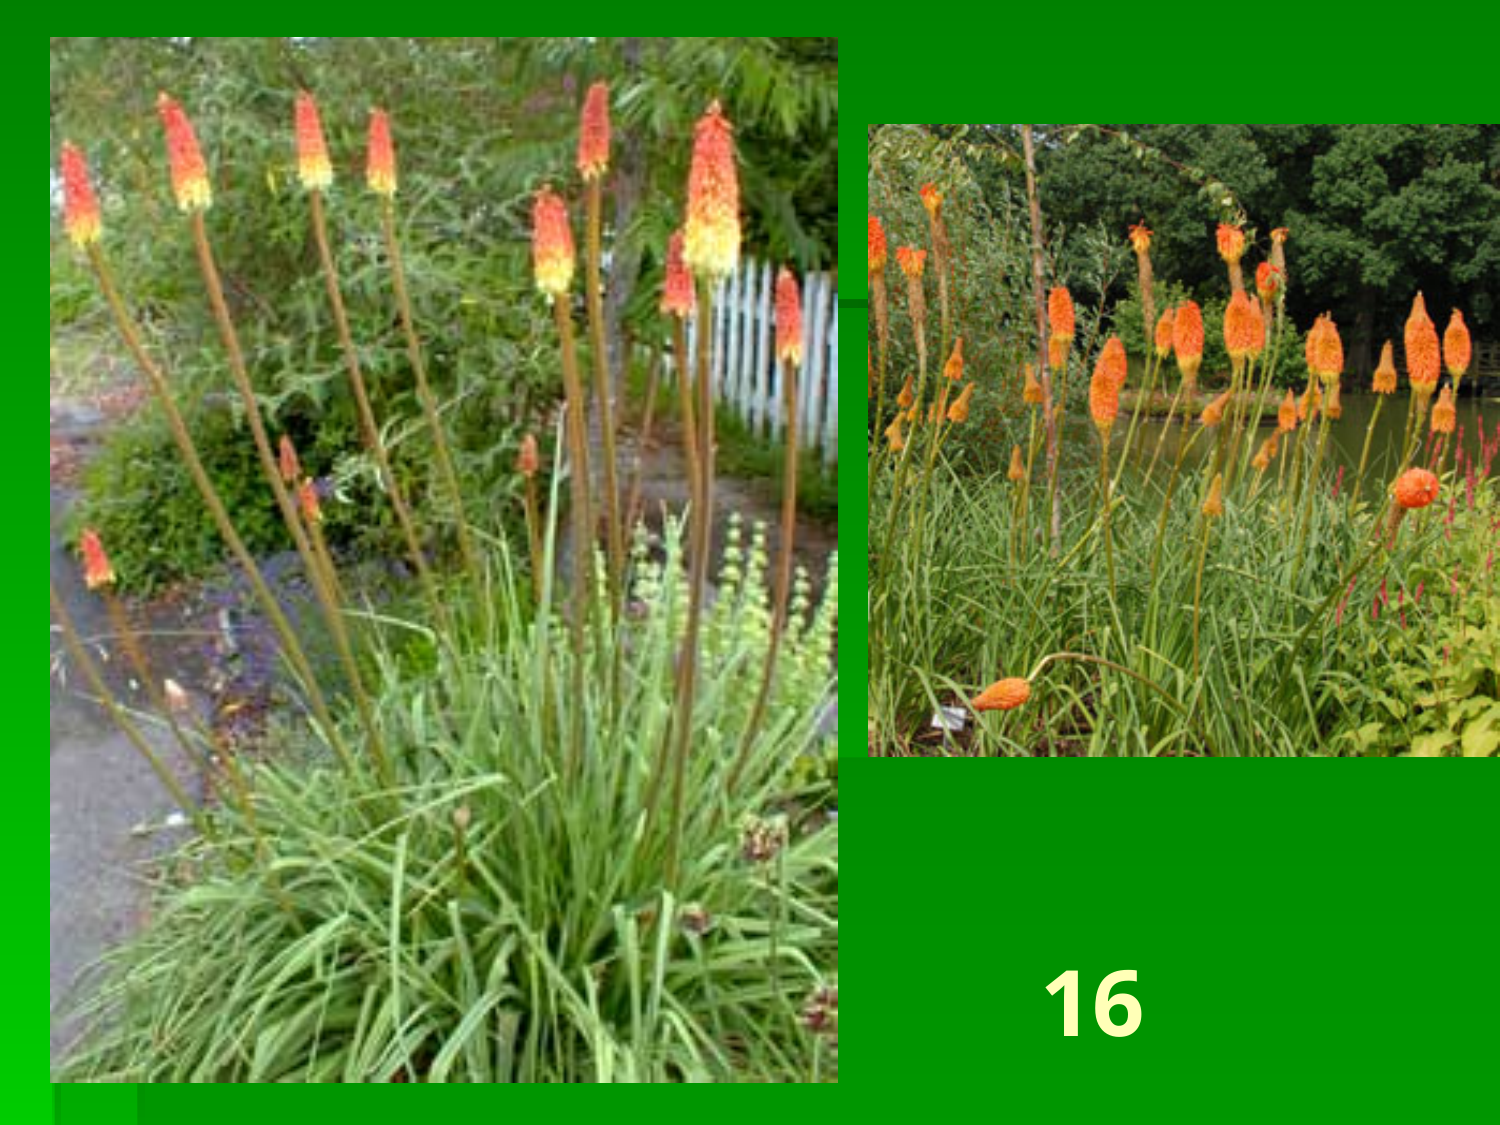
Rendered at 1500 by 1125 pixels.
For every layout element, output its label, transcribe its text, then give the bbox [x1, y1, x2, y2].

picture [868, 124, 1500, 757]
picture [49, 37, 838, 1083]
title 16 [1024, 899, 1451, 1101]
